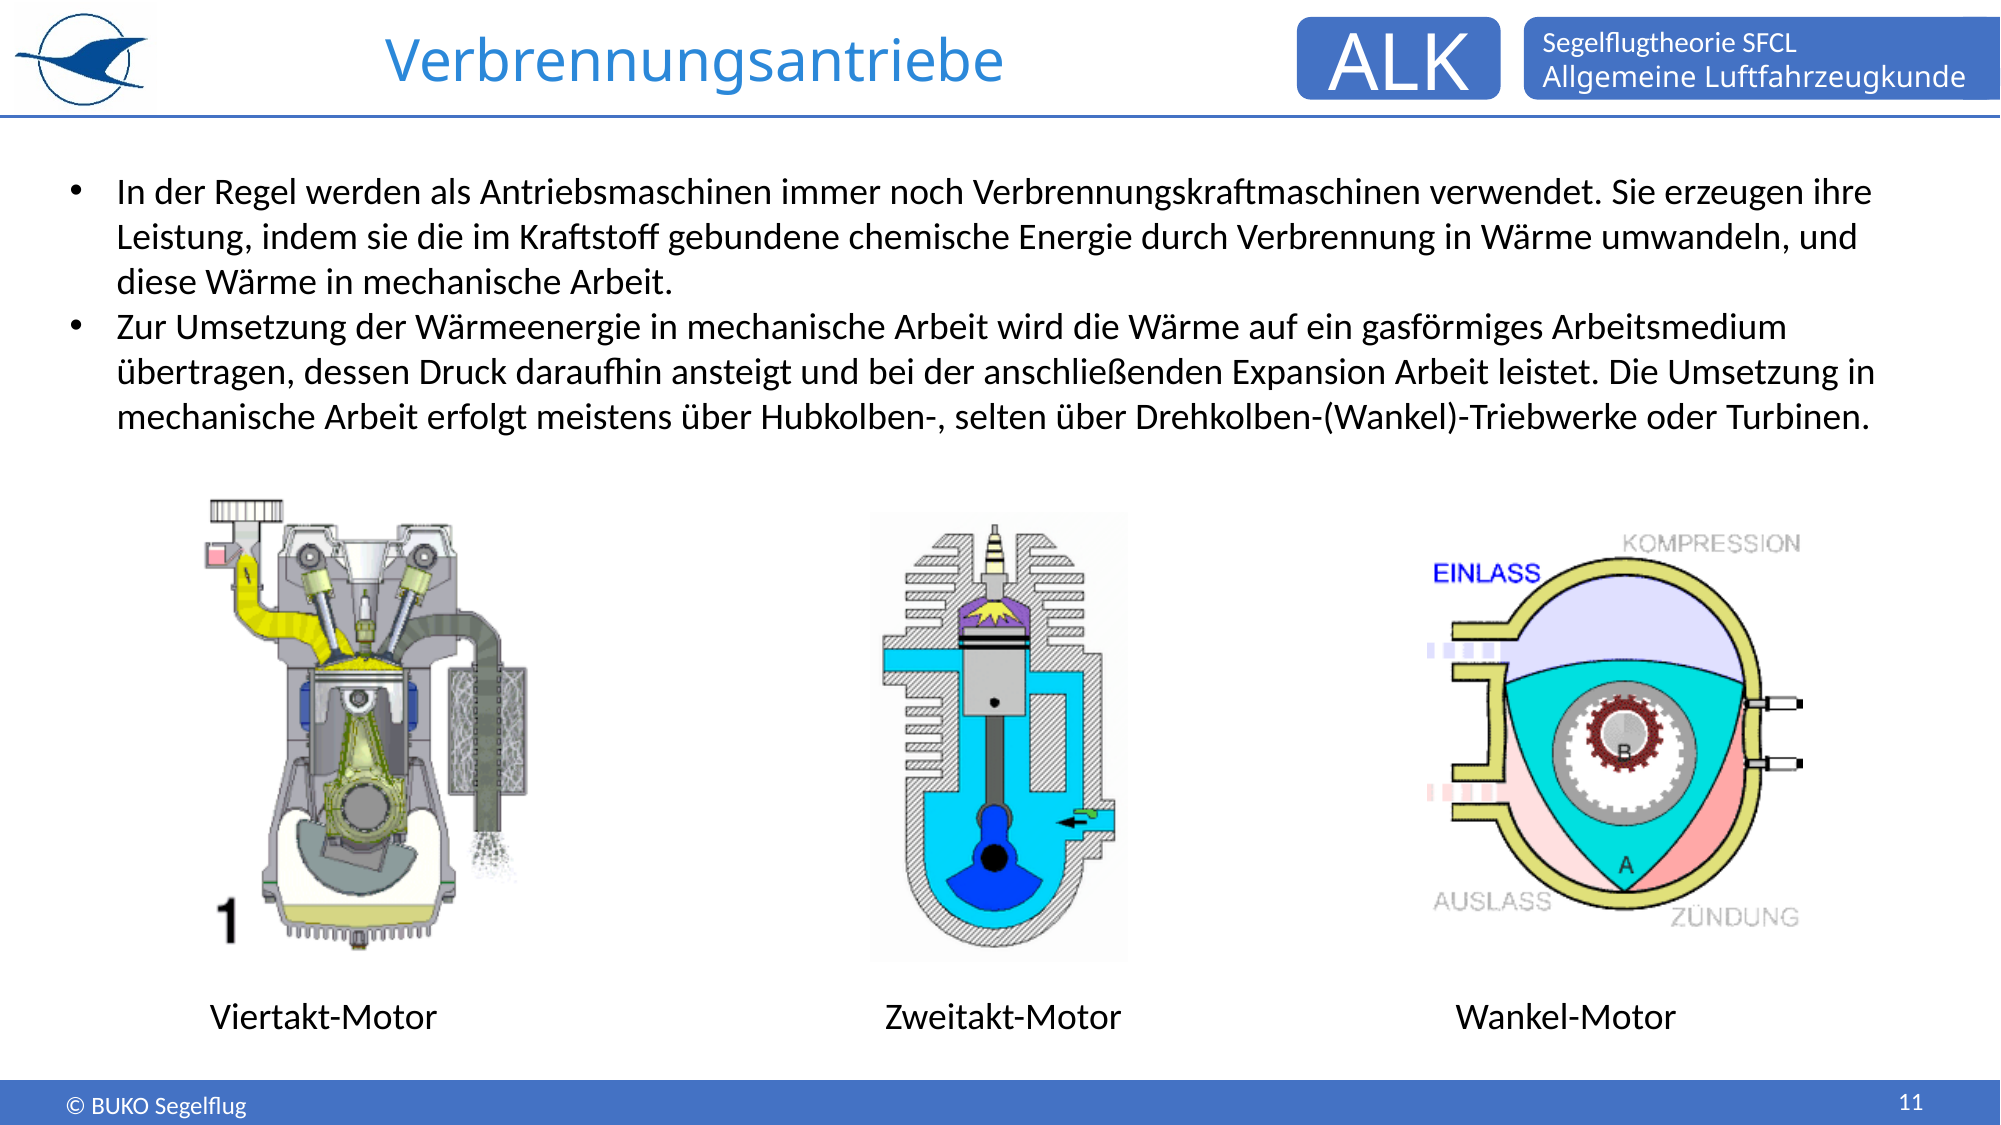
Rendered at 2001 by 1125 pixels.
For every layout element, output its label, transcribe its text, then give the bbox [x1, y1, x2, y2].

text_box In der Regel werden als Antriebsmaschinen immer noch Verbrennungskraftmaschinen verwendet. Sie erzeugen ihre Leistung, indem sie die im Kraftstoff gebundene chemische Energie durch Verbrennung in Wärme umwandeln, und diese Wärme in mechanische Arbeit. Zur Umsetzung der Wärmeenergie in mechanische Arbeit wird die Wärme auf ein gasförmiges Arbeitsmedium übertragen, dessen Druck daraufhin ansteigt und bei der anschließenden Expansion Arbeit leistet. Die Umsetzung in mechanische Arbeit erfolgt meistens über Hubkolben-, selten über Drehkolben-(Wankel)-Triebwerke oder Turbinen. [54, 159, 1949, 445]
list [195, 483, 539, 962]
title Verbrennungsantriebe [156, 21, 1234, 105]
text_box Zweitakt-Motor [870, 984, 1261, 1045]
picture [14, 2, 157, 115]
picture [870, 512, 1128, 962]
text_box Viertakt-Motor [195, 984, 586, 1045]
text_box Wankel-Motor [1440, 984, 1832, 1045]
picture [1426, 483, 1803, 986]
slide_number 11 [1883, 1077, 1972, 1125]
